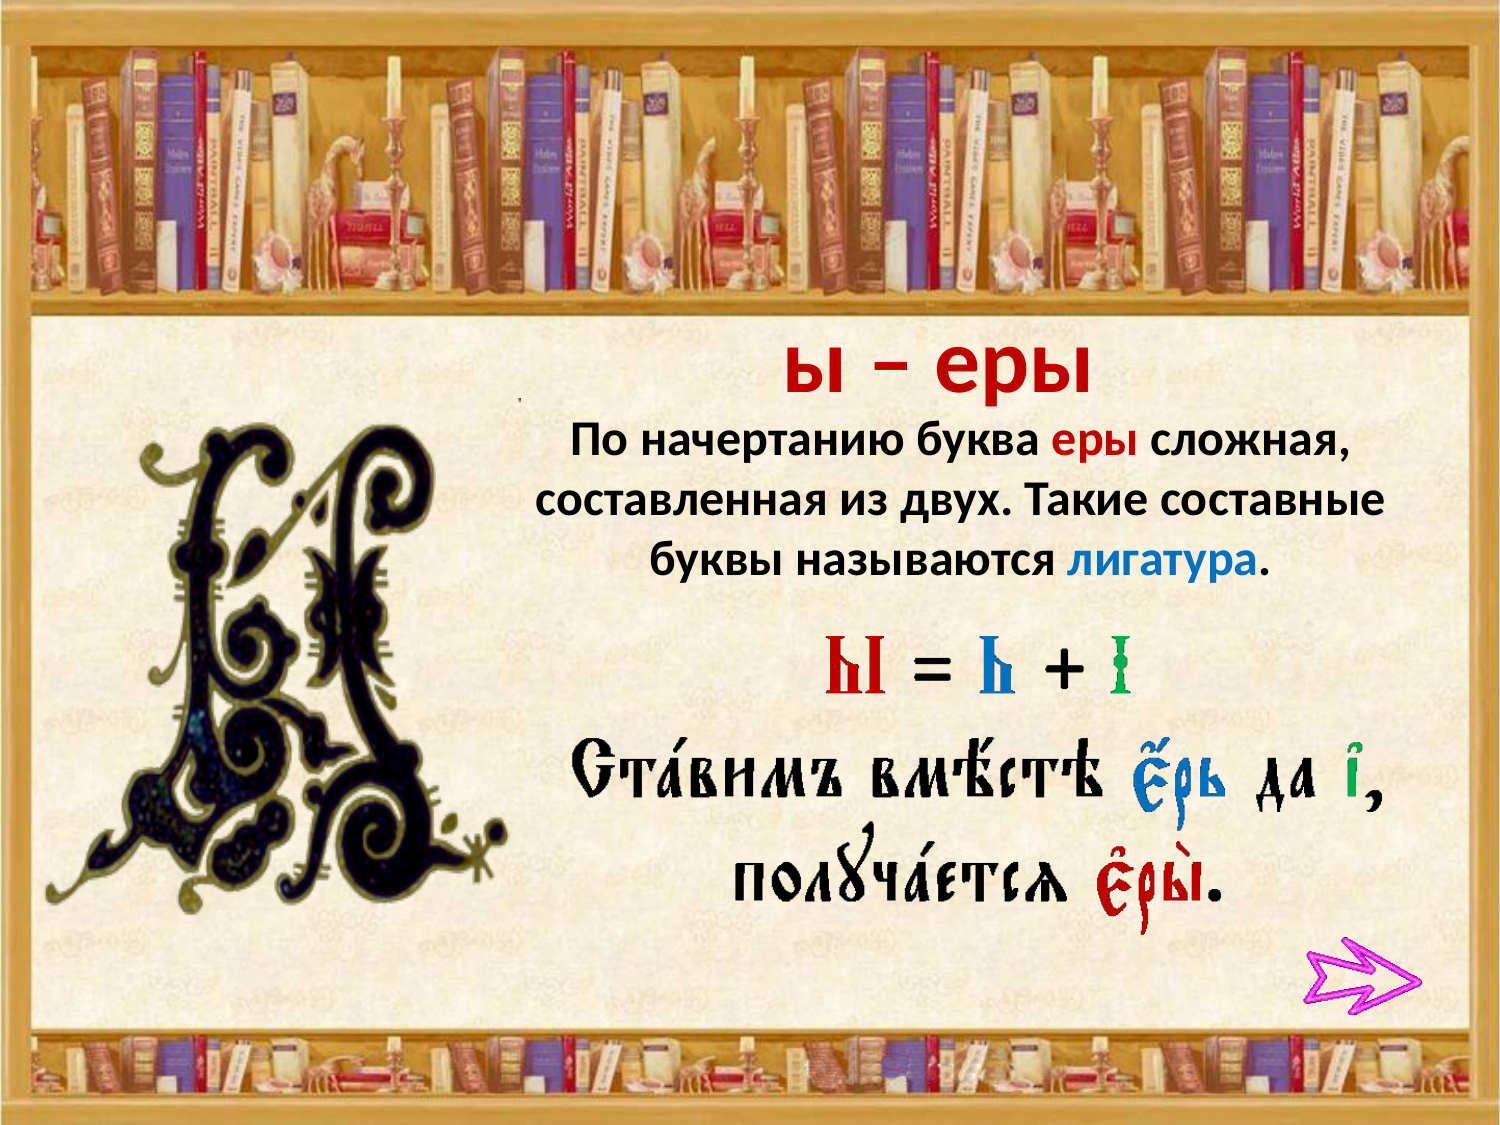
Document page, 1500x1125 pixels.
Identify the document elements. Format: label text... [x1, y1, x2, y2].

picture [0, 0, 1500, 1125]
text_box ы – еры [750, 292, 1149, 398]
text_box По начертанию буква еры сложная, составленная из двух. Такие составные буквы называются лигатура. [522, 398, 1418, 594]
